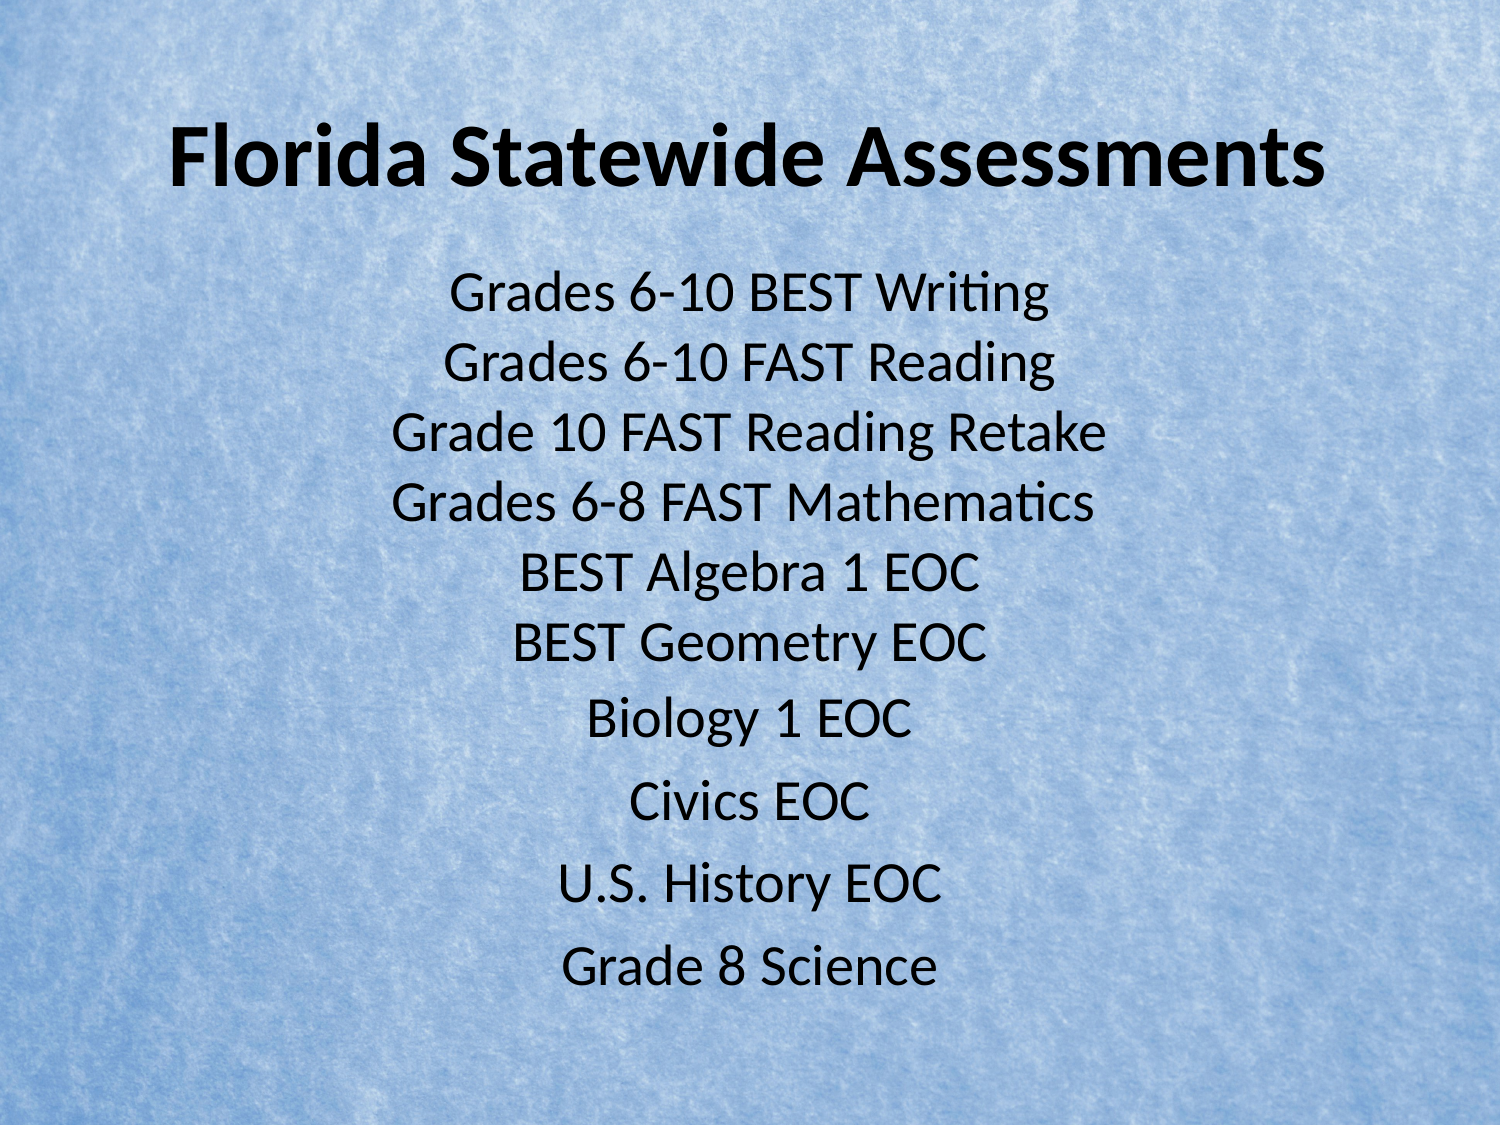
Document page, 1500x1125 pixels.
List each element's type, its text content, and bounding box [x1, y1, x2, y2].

title Florida Statewide Assessments [110, 87, 1386, 213]
picture [0, 0, 1500, 1125]
text_box Grades 6-10 BEST Writing Grades 6-10 FAST Reading Grade 10 FAST Reading Retake Grades 6-8 FAST Mathematics BEST Algebra 1 EOC BEST Geometry EOC Biology 1 EOC Civics EOC U.S. History EOC Grade 8 Science [74, 224, 1425, 1025]
